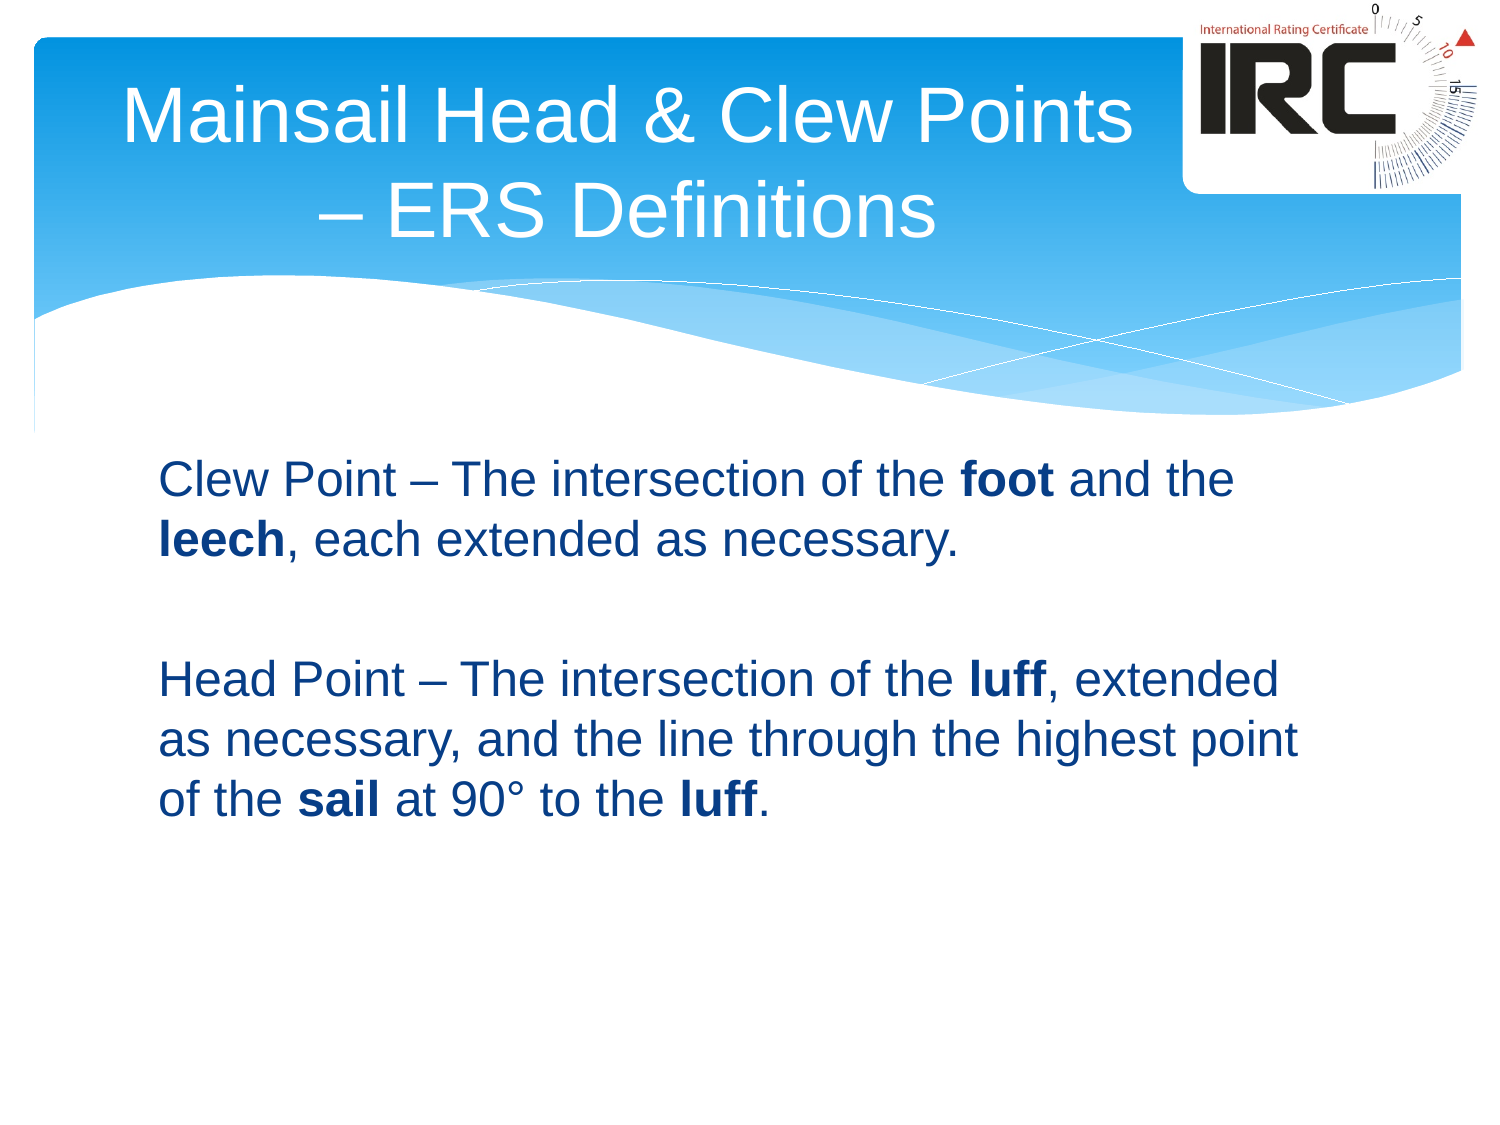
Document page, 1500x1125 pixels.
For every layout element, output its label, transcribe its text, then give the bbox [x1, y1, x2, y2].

list Clew Point – The intersection of the foot and the leech, each extended as necessary. Head Point – The intersection of the luff, extended as necessary, and the line through the highest point of the sail at 90° to the luff. [143, 438, 1359, 1005]
picture [1182, 0, 1496, 194]
title Mainsail Head & Clew Points – ERS Definitions [75, 55, 1183, 261]
